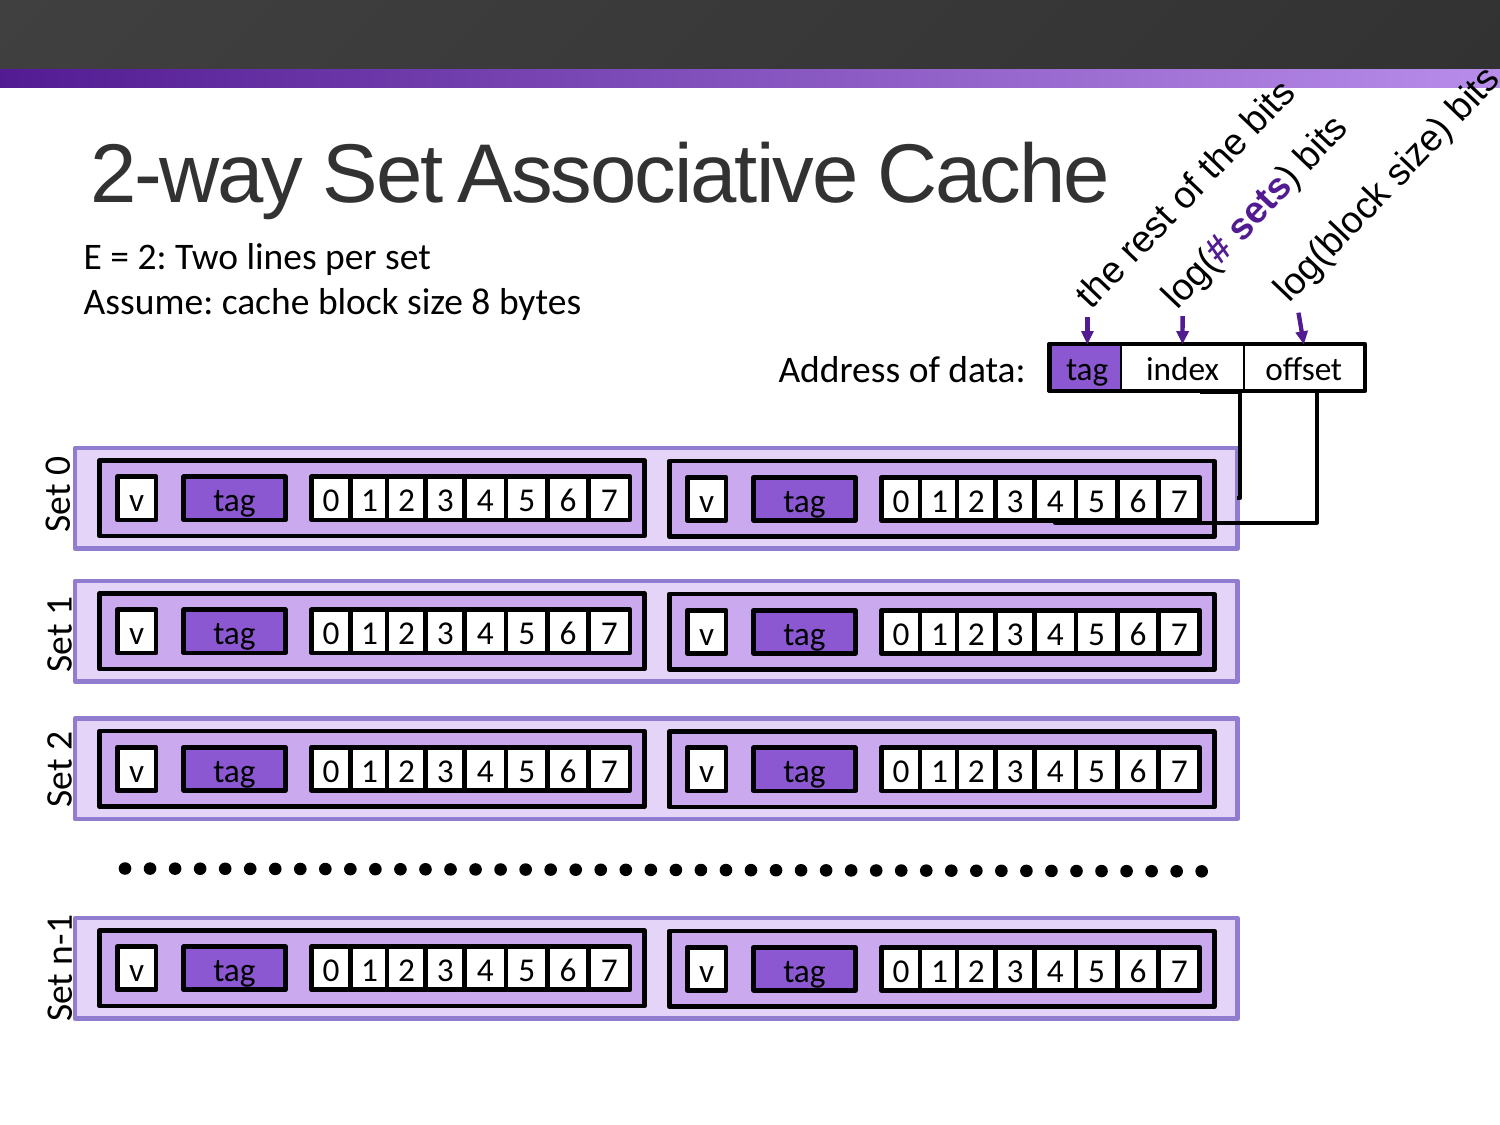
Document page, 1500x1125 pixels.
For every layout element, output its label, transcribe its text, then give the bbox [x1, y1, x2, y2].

text_box 4 [464, 747, 506, 791]
text_box 3 [995, 477, 1034, 521]
text_box 7 [1159, 610, 1200, 654]
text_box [1087, 26, 1179, 358]
text_box 5 [506, 476, 548, 520]
text_box 4 [1034, 477, 1052, 521]
text_box [669, 461, 1215, 537]
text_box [1049, 343, 1366, 392]
text_box 0 [311, 747, 350, 791]
text_box 1 [350, 946, 387, 990]
text_box v [117, 747, 156, 791]
text_box 4 [1034, 947, 1076, 991]
text_box 6 [1118, 610, 1159, 654]
text_box Set 0 [25, 441, 85, 548]
text_box [669, 594, 1215, 670]
text_box [75, 448, 1238, 549]
text_box 0 [881, 610, 920, 654]
text_box [99, 593, 645, 670]
text_box 3 [425, 609, 464, 653]
text_box Address of data: [763, 337, 1041, 398]
text_box Set 1 [26, 581, 87, 688]
text_box tag [183, 747, 286, 791]
text_box 7 [589, 609, 630, 653]
text_box v [117, 476, 156, 520]
text_box 1 [920, 947, 957, 991]
text_box E = 2: Two lines per set Assume: cache block size 8 bytes [69, 224, 597, 330]
text_box 5 [506, 609, 548, 653]
text_box Set n-1 [26, 900, 87, 1037]
text_box 7 [1159, 747, 1200, 791]
table_cell [961, 69, 966, 87]
text_box 7 [589, 476, 630, 520]
text_box v [687, 610, 726, 654]
text_box 5 [1076, 610, 1118, 654]
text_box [1055, 399, 1317, 521]
text_box tag [753, 947, 856, 991]
title 2-way Set Associative Cache [75, 87, 1084, 250]
text_box 2 [387, 476, 425, 520]
text_box 2 [957, 477, 995, 521]
text_box v [687, 477, 726, 521]
text_box 0 [311, 946, 350, 990]
text_box [87, 718, 1238, 819]
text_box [1298, 11, 1416, 354]
text_box 2 [957, 947, 995, 991]
text_box 7 [589, 946, 630, 990]
text_box 3 [995, 747, 1034, 791]
text_box 0 [311, 476, 350, 520]
text_box 6 [548, 747, 589, 791]
text_box [99, 930, 645, 1007]
text_box 0 [881, 947, 920, 991]
text_box 3 [995, 610, 1034, 654]
text_box 5 [1076, 947, 1118, 991]
text_box v [117, 946, 156, 990]
text_box 5 [506, 946, 548, 990]
text_box 1 [350, 747, 387, 791]
text_box 5 [506, 747, 548, 791]
text_box v [687, 747, 726, 791]
text_box 2 [387, 609, 425, 653]
text_box 4 [464, 946, 506, 990]
text_box 3 [425, 946, 464, 990]
text_box [87, 917, 1238, 1019]
text_box 2 [957, 610, 995, 654]
text_box [669, 731, 1215, 808]
text_box 5 [1076, 747, 1118, 791]
text_box [99, 460, 645, 537]
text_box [124, 868, 1208, 872]
text_box 6 [548, 476, 589, 520]
text_box 3 [425, 747, 464, 791]
text_box [75, 580, 1238, 682]
text_box 7 [1159, 947, 1200, 991]
text_box 1 [920, 477, 957, 521]
text_box tag [183, 609, 286, 653]
text_box 0 [311, 609, 350, 653]
text_box 1 [350, 609, 387, 653]
text_box 7 [589, 747, 630, 791]
text_box tag [183, 476, 286, 520]
text_box 2 [387, 747, 425, 791]
text_box tag [183, 946, 286, 990]
text_box 0 [881, 477, 920, 521]
text_box 0 [881, 747, 920, 791]
text_box 1 [920, 610, 957, 654]
text_box Set 2 [26, 716, 87, 823]
text_box 6 [548, 946, 589, 990]
text_box [669, 931, 1215, 1007]
text_box 2 [957, 747, 995, 791]
text_box 4 [464, 476, 506, 520]
text_box 6 [1118, 747, 1159, 791]
text_box 3 [425, 476, 464, 520]
text_box tag [753, 747, 856, 791]
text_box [1182, 18, 1297, 359]
text_box 4 [464, 609, 506, 653]
text_box v [117, 609, 156, 653]
text_box 6 [1118, 947, 1159, 991]
text_box 4 [1034, 747, 1076, 791]
text_box 3 [995, 947, 1034, 991]
text_box 1 [350, 476, 387, 520]
text_box 4 [1034, 610, 1076, 654]
text_box [99, 731, 645, 807]
text_box 6 [548, 609, 589, 653]
text_box tag [753, 610, 856, 654]
text_box 2 [387, 946, 425, 990]
text_box tag [753, 477, 856, 521]
text_box v [687, 947, 726, 991]
text_box 1 [920, 747, 957, 791]
